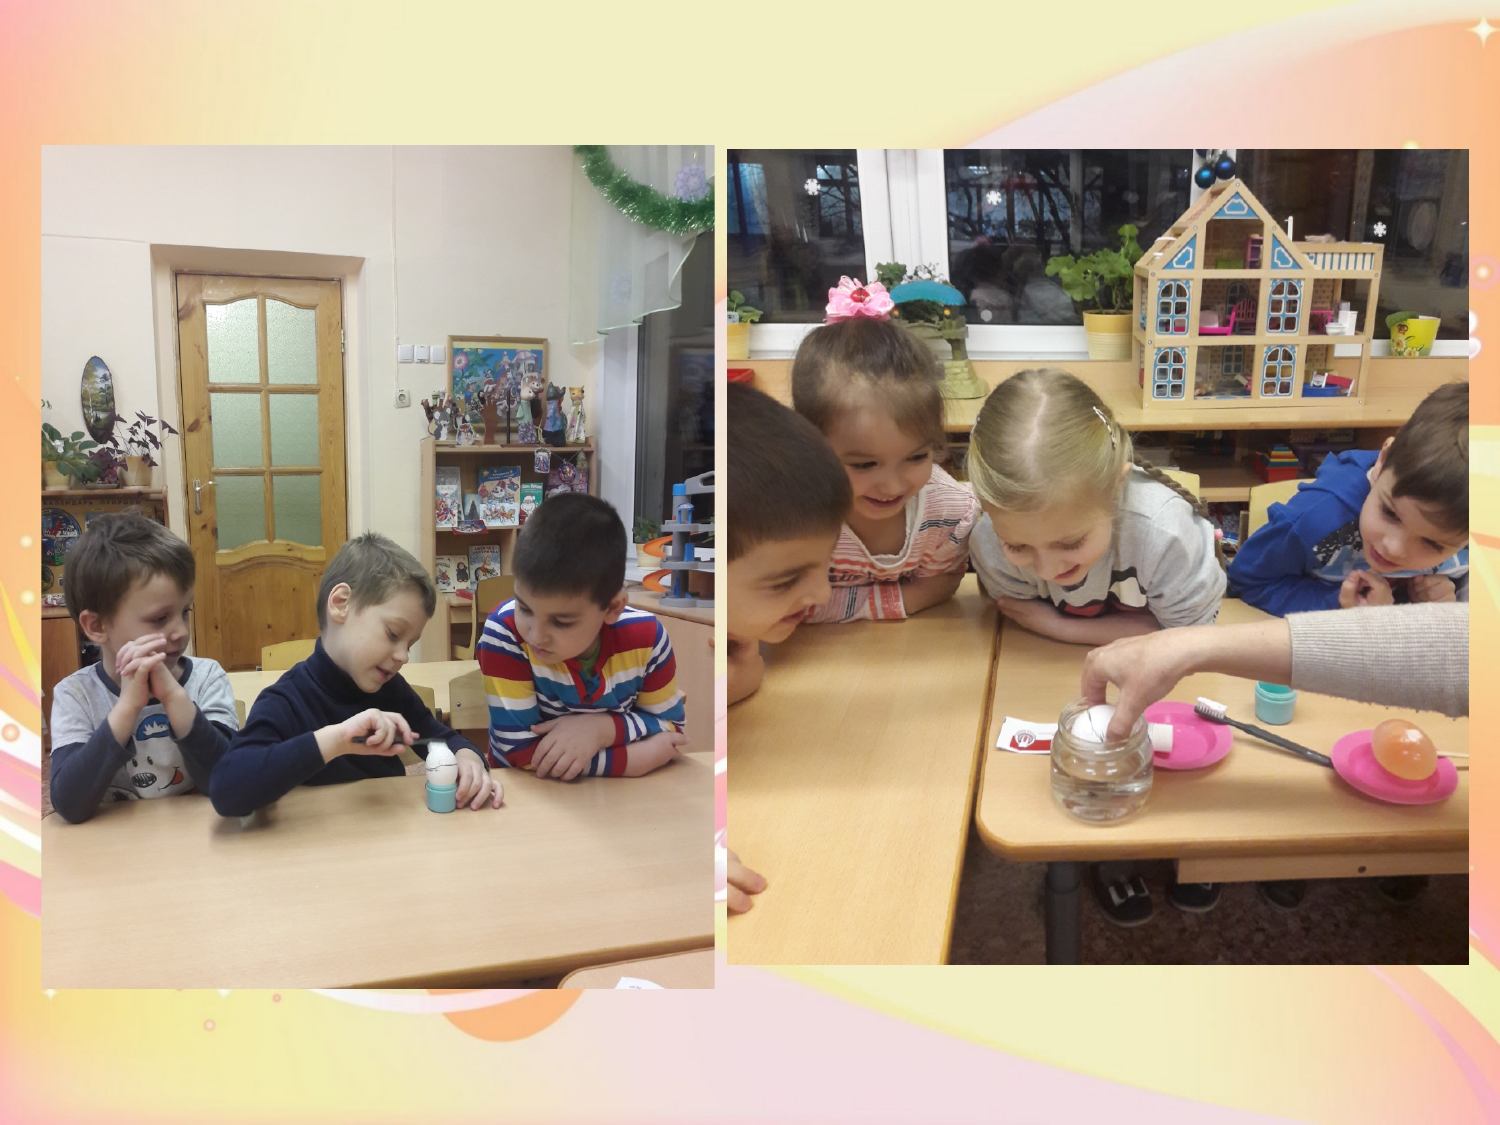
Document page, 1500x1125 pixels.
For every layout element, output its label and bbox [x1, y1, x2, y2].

list [41, 144, 715, 989]
picture [0, 0, 1500, 1125]
